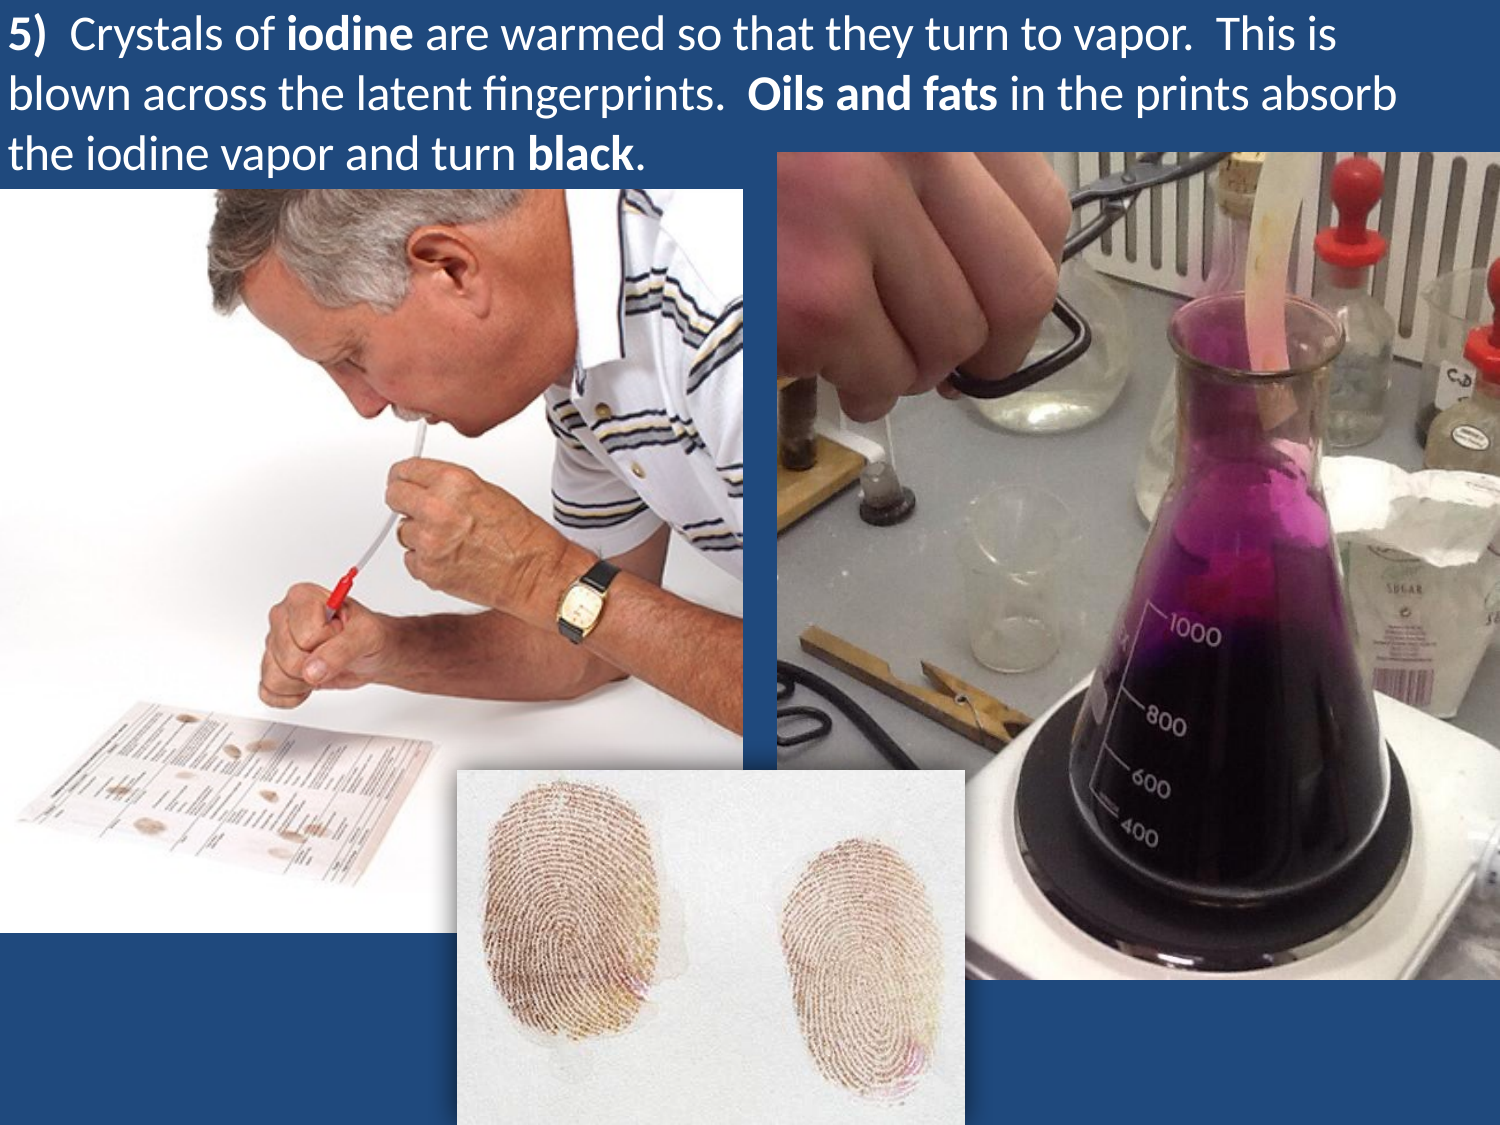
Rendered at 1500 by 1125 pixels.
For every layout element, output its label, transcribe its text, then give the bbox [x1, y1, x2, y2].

picture [0, 152, 1500, 1125]
text_box 5) Crystals of iodine are warmed so that they turn to vapor. This is blown across the latent fingerprints. Oils and fats in the prints absorb the iodine vapor and turn black. [0, 0, 1446, 188]
